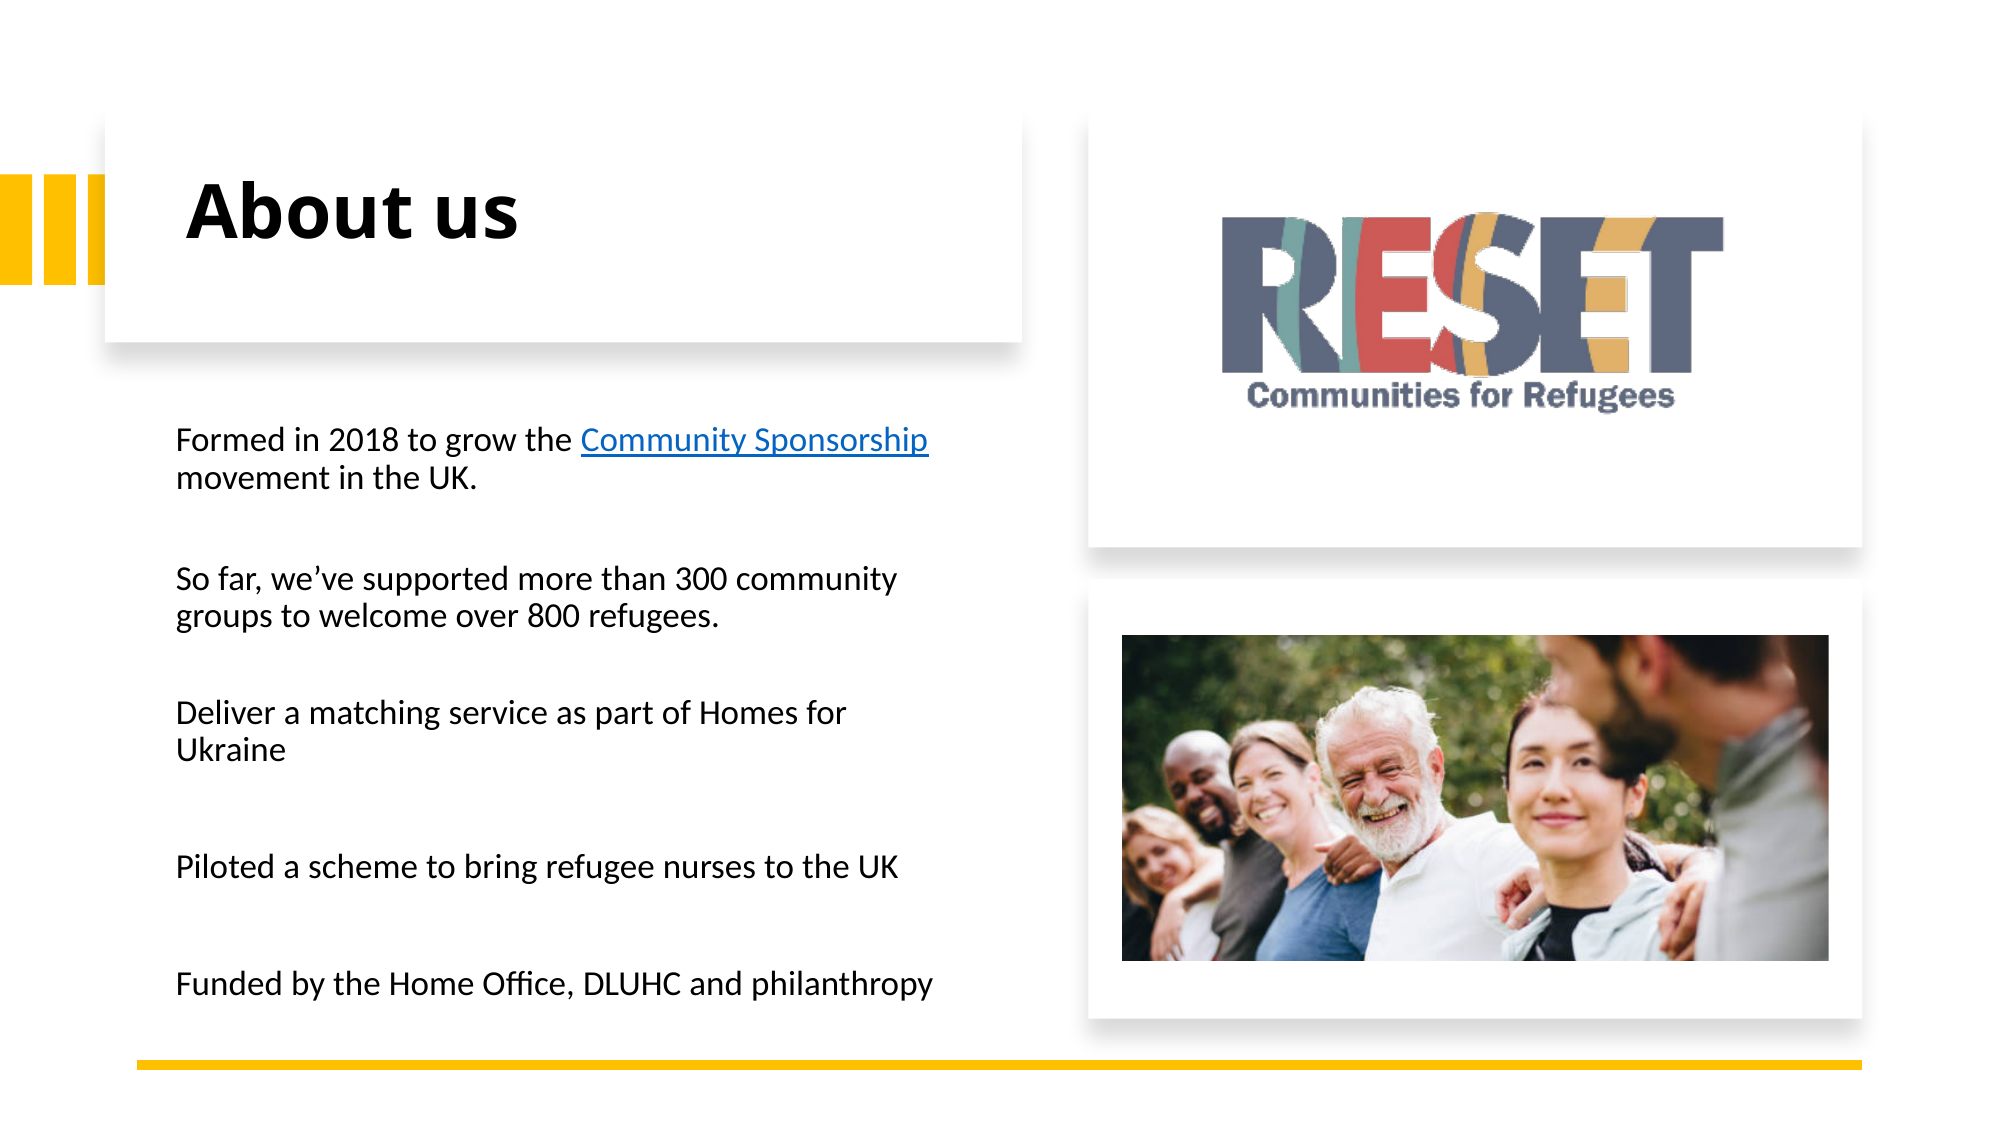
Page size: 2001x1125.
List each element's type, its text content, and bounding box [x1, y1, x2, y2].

text_box [0, 0, 2000, 1125]
picture [1122, 634, 1829, 961]
text_box [104, 107, 1023, 343]
picture [1122, 165, 1829, 491]
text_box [0, 174, 120, 285]
title About us [171, 143, 980, 285]
text_box [1087, 107, 1863, 548]
list Formed in 2018 to grow the Community Sponsorship movement in the UK. So far, we’ve supported more than 300 community groups to welcome over 800 refugees. Deliver a matching service as part of Homes for Ukraine Piloted a scheme to bring refugee nurses to the UK Funded by the Home Office, DLUHC and philanthropy [160, 414, 980, 1018]
text_box [1087, 578, 1863, 1020]
